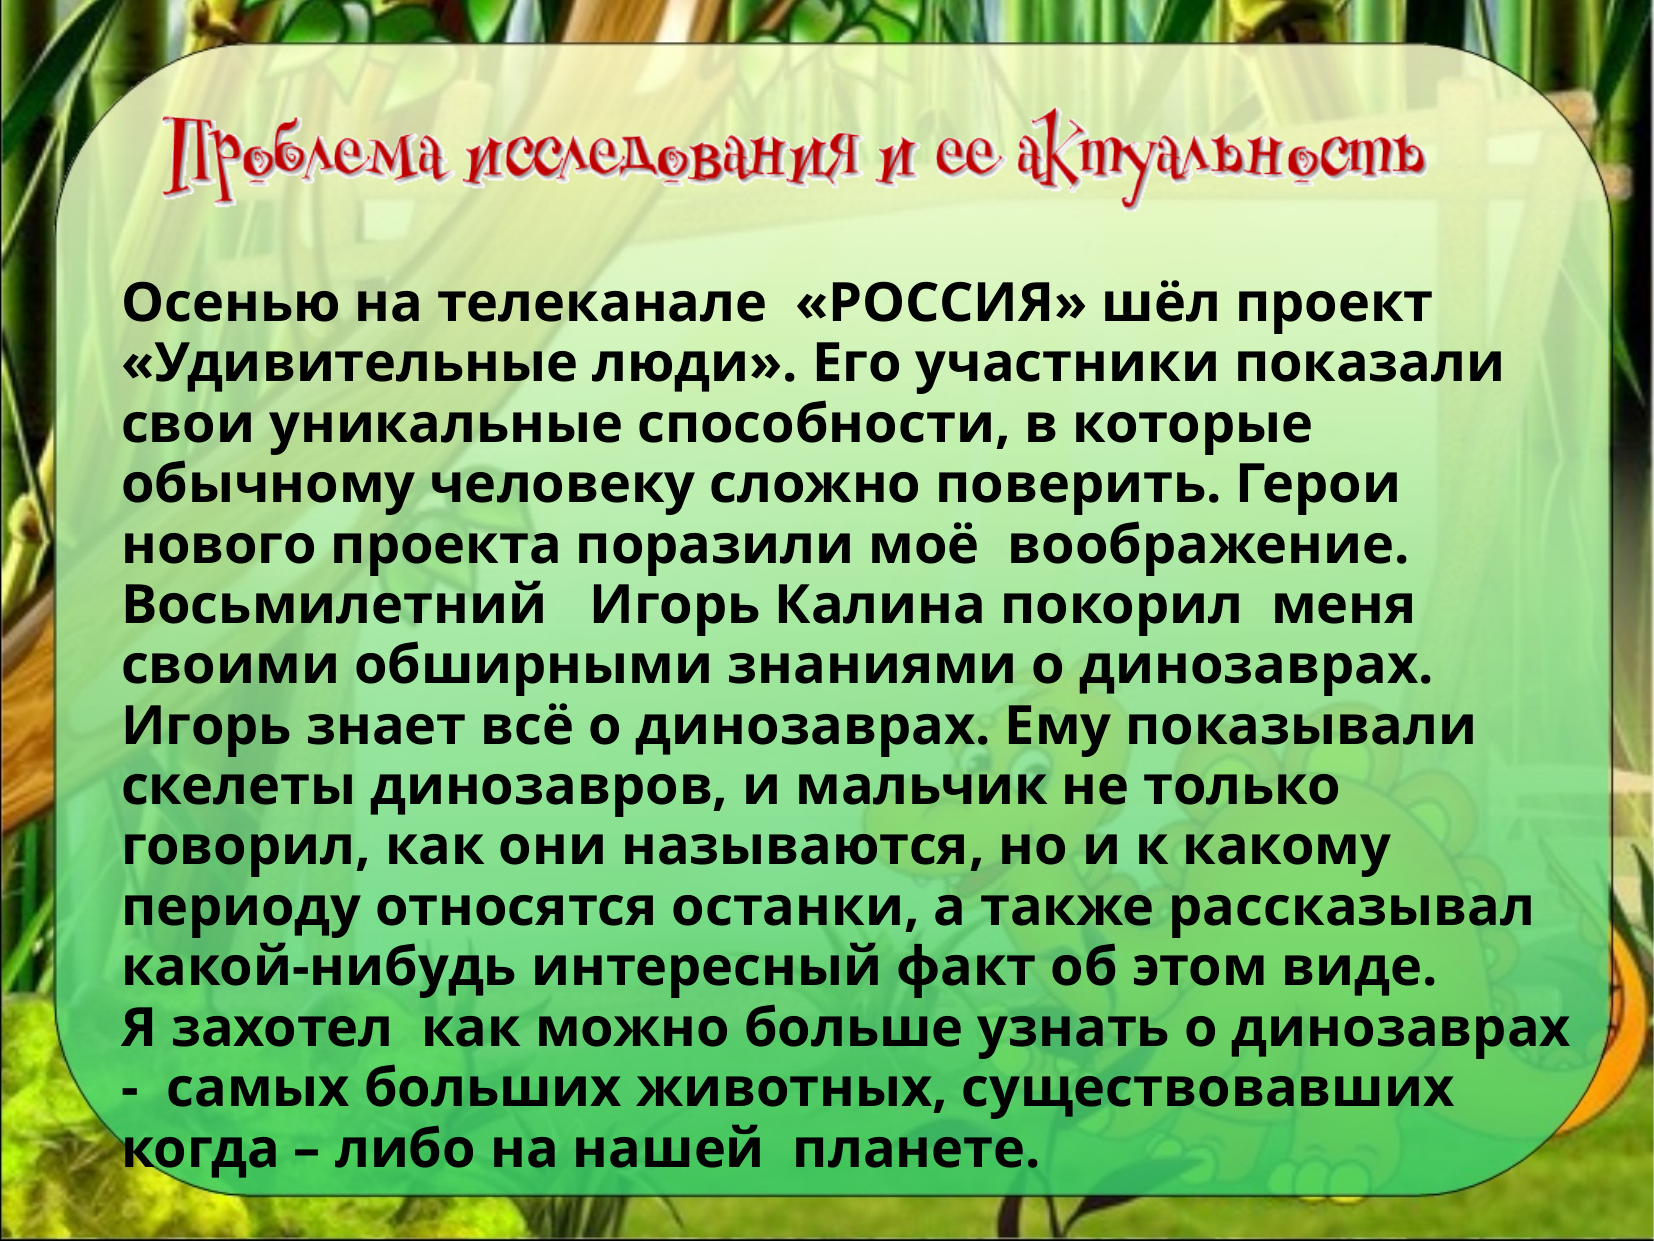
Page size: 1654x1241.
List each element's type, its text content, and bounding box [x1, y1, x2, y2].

picture [0, 0, 1654, 1241]
text_box Осенью на телеканале «РОССИЯ» шёл проект «Удивительные люди». Его участники показали свои уникальные способности, в которые обычному человеку сложно поверить. Герои нового проекта поразили моё воображение. Восьмилетний Игорь Калина покорил меня своими обширными знаниями о динозаврах. Игорь знает всё о динозаврах. Ему показывали скелеты динозавров, и мальчик не только говорил, как они называются, но и к какому периоду относятся останки, а также рассказывал какой-нибудь интересный факт об этом виде. Я захотел как можно больше узнать о динозаврах - самых больших животных, существовавших когда – либо на нашей планете. [106, 265, 1619, 1187]
